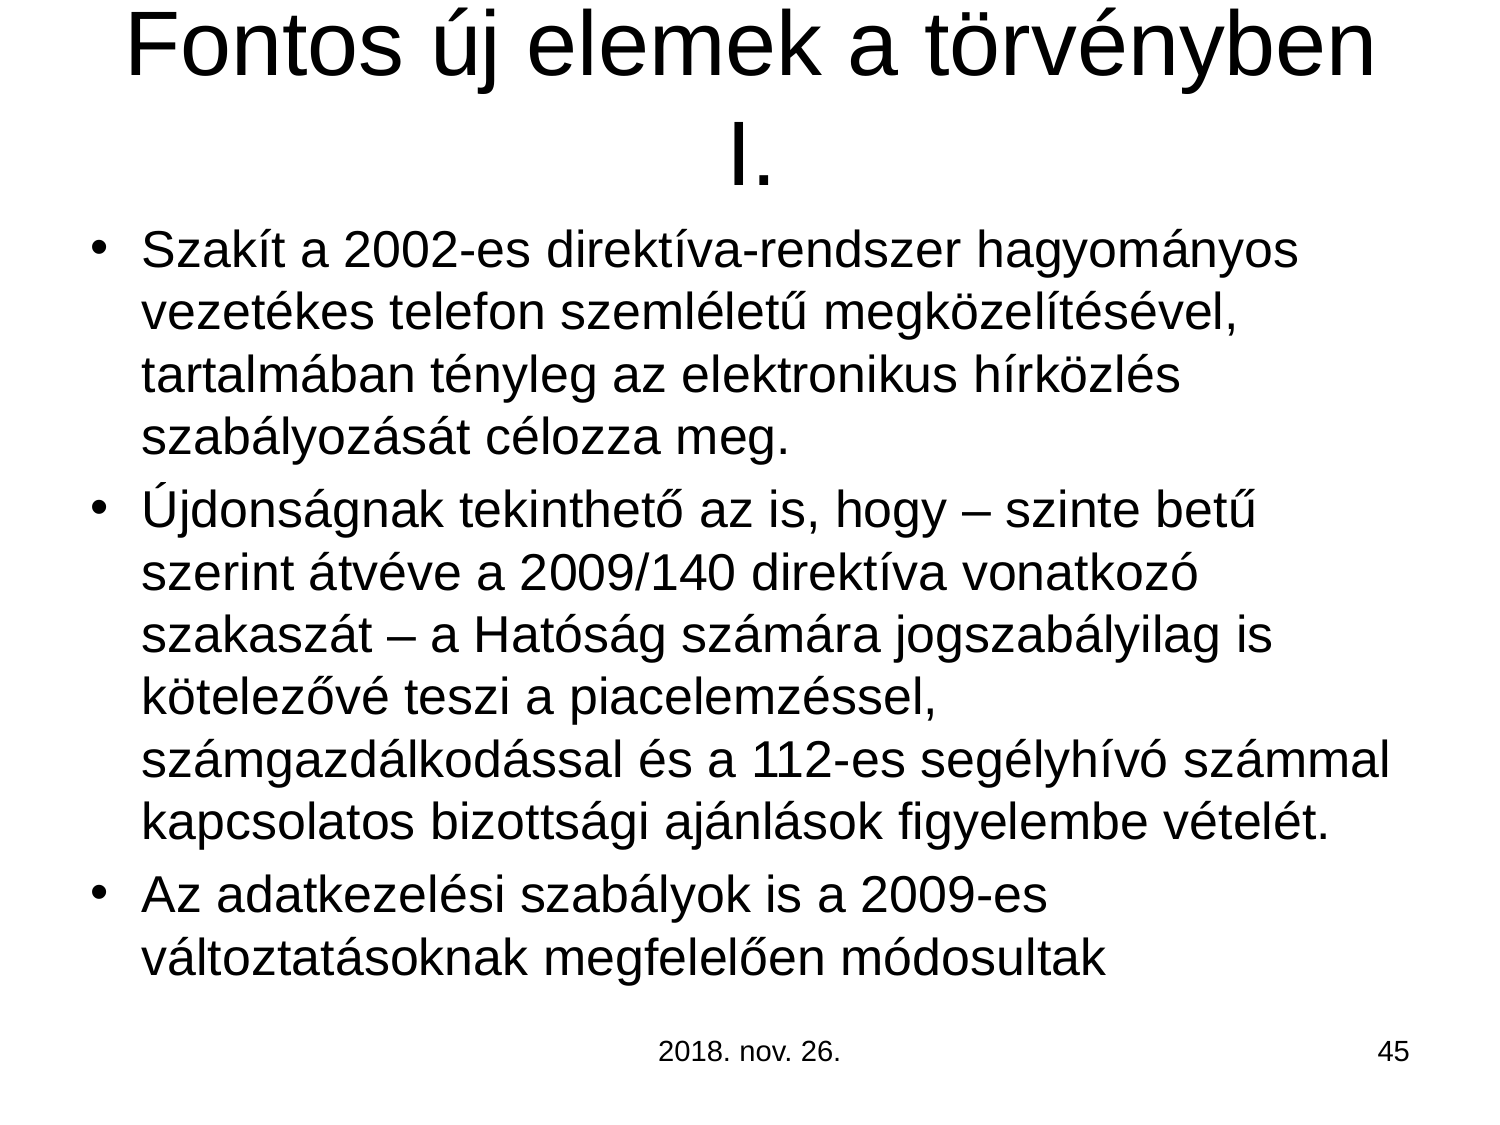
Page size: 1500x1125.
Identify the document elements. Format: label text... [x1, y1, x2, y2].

list Szakít a 2002-es direktíva-rendszer hagyományos vezetékes telefon szemléletű megközelítésével, tartalmában tényleg az elektronikus hírközlés szabályozását célozza meg. Újdonságnak tekinthető az is, hogy – szinte betű szerint átvéve a 2009/140 direktíva vonatkozó szakaszát – a Hatóság számára jogszabályilag is kötelezővé teszi a piacelemzéssel, számgazdálkodással és a 112-es segélyhívó számmal kapcsolatos bizottsági ajánlások figyelembe vételét. Az adatkezelési szabályok is a 2009-es változtatásoknak megfelelően módosultak [75, 208, 1425, 1047]
title Fontos új elemek a törvényben I. [76, 0, 1427, 188]
slide_number 45 [1074, 1024, 1426, 1103]
footer 2018. nov. 26. [512, 1024, 988, 1103]
